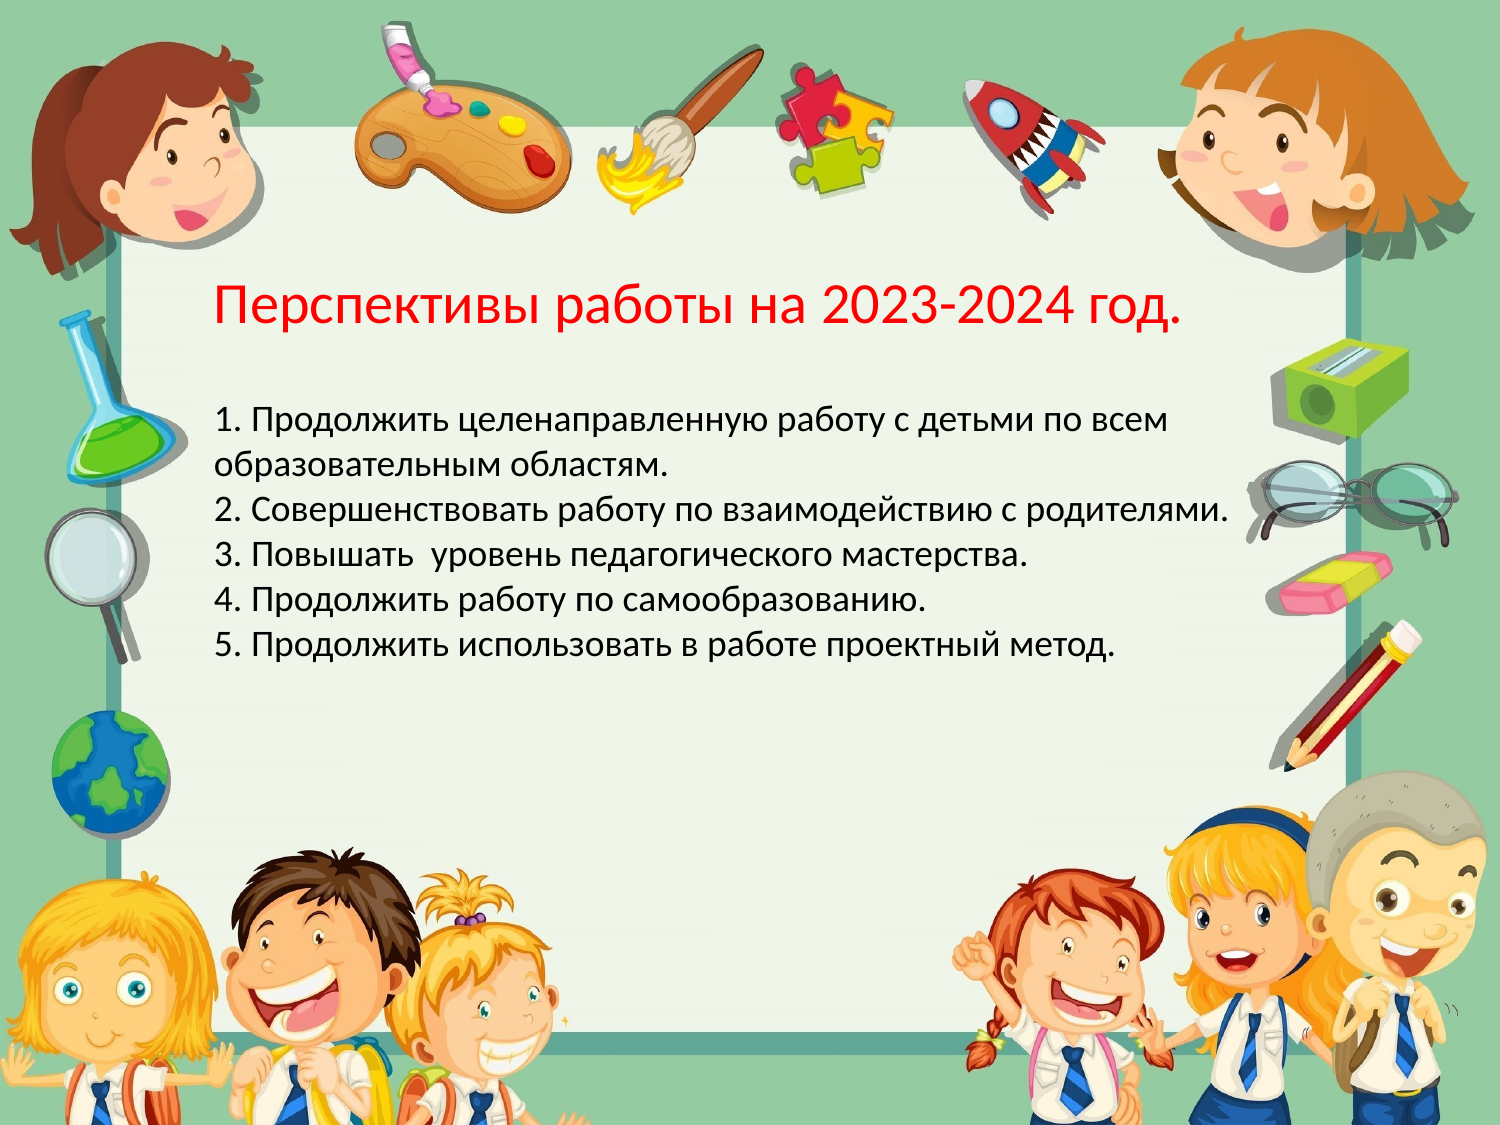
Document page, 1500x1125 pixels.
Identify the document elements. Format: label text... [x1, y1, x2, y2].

picture [0, 0, 1500, 1125]
text_box Перспективы работы на 2023-2024 год. [175, 257, 1223, 343]
text_box 1. Продолжить целенаправленную работу с детьми по всем образовательным областям. 2. Совершенствовать работу по взаимодействию с родителями. 3. Повышать уровень педагогического мастерства. 4. Продолжить работу по самообразованию. 5. Продолжить использовать в работе проектный метод. [199, 386, 1294, 672]
